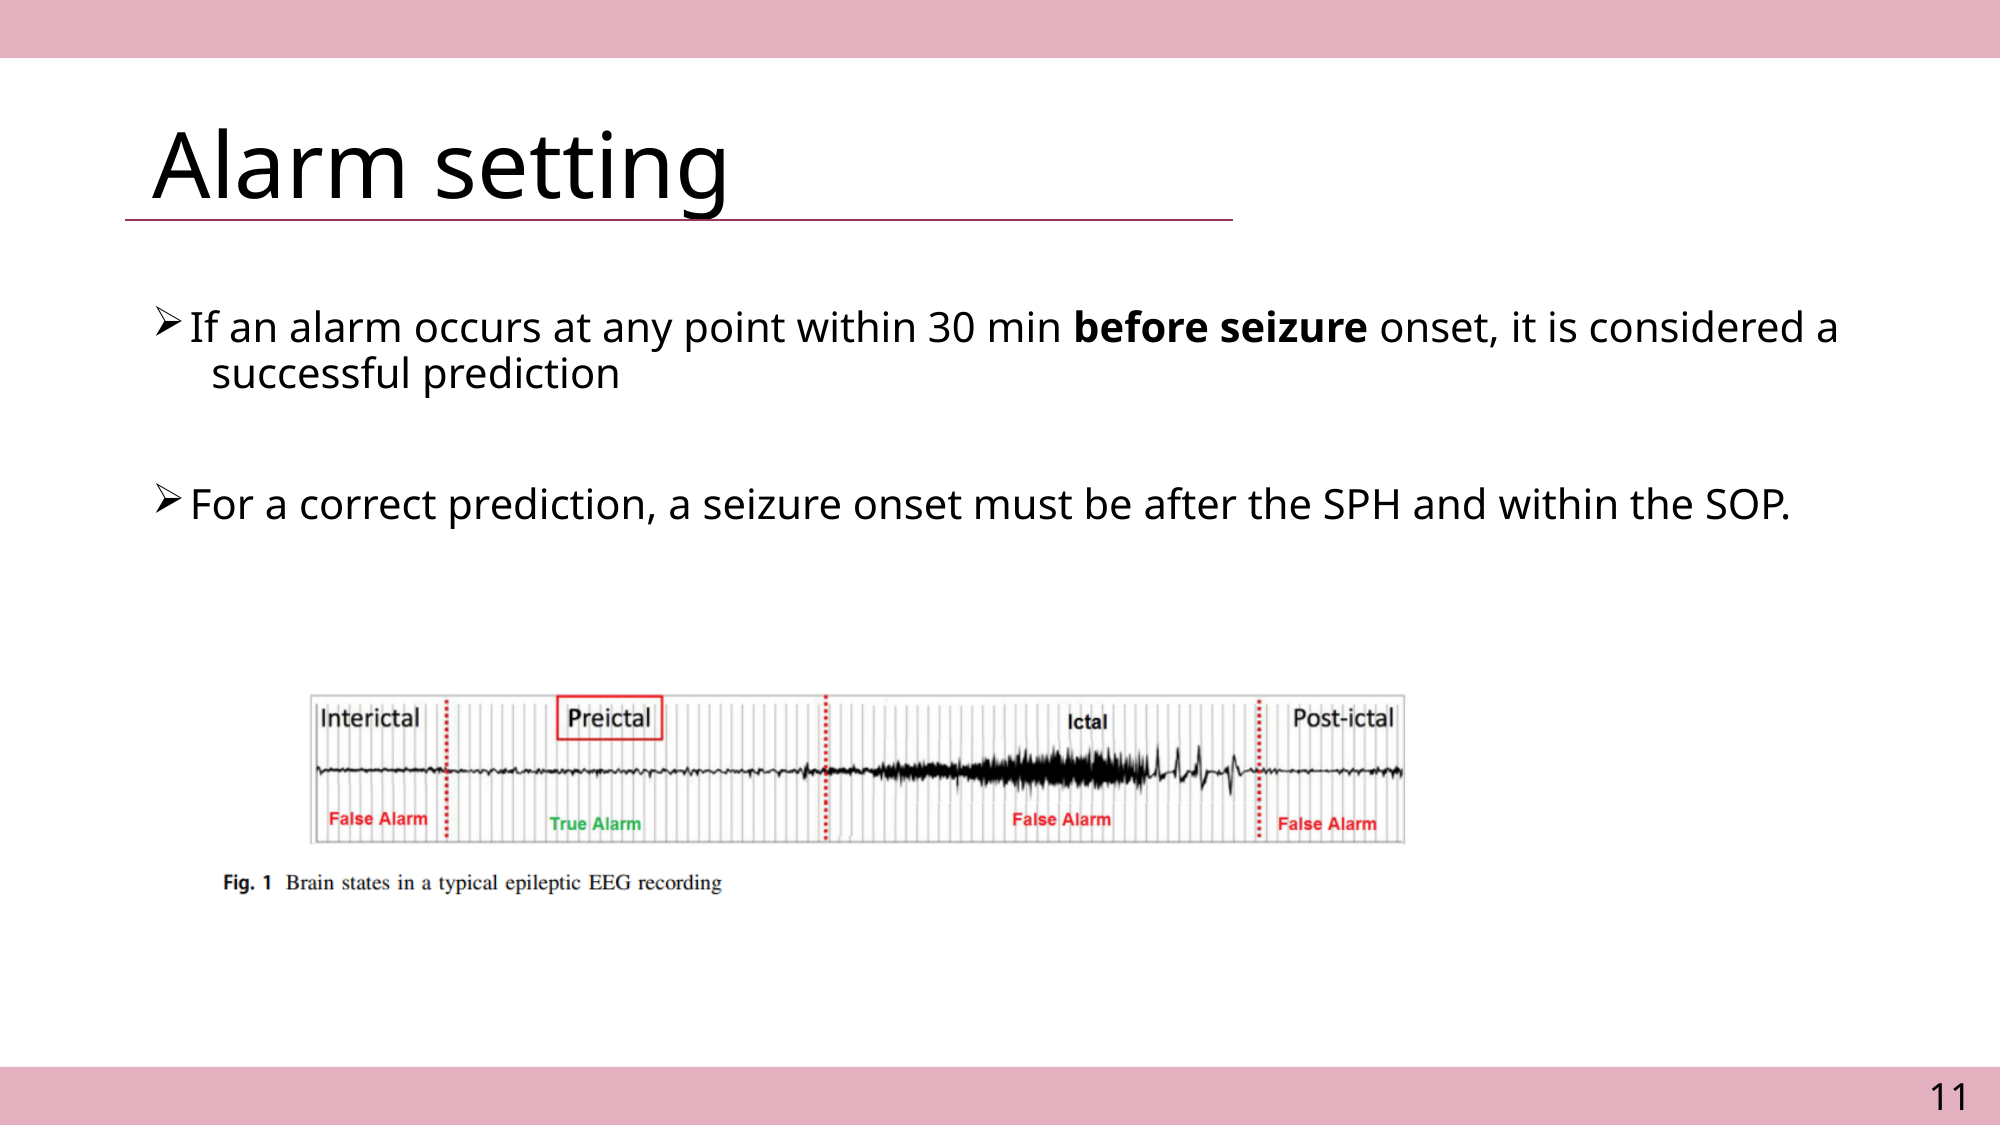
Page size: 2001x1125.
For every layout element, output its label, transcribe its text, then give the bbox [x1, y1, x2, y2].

text_box 11 [1913, 1065, 2000, 1125]
text_box [0, 1066, 1913, 1125]
title Alarm setting [137, 59, 1863, 278]
list If an alarm occurs at any point within 30 min before seizure onset, it is considered a successful prediction For a correct prediction, a seizure onset must be after the SPH and within the SOP. [137, 299, 1863, 1014]
text_box [0, 0, 2000, 59]
picture [211, 680, 1430, 905]
